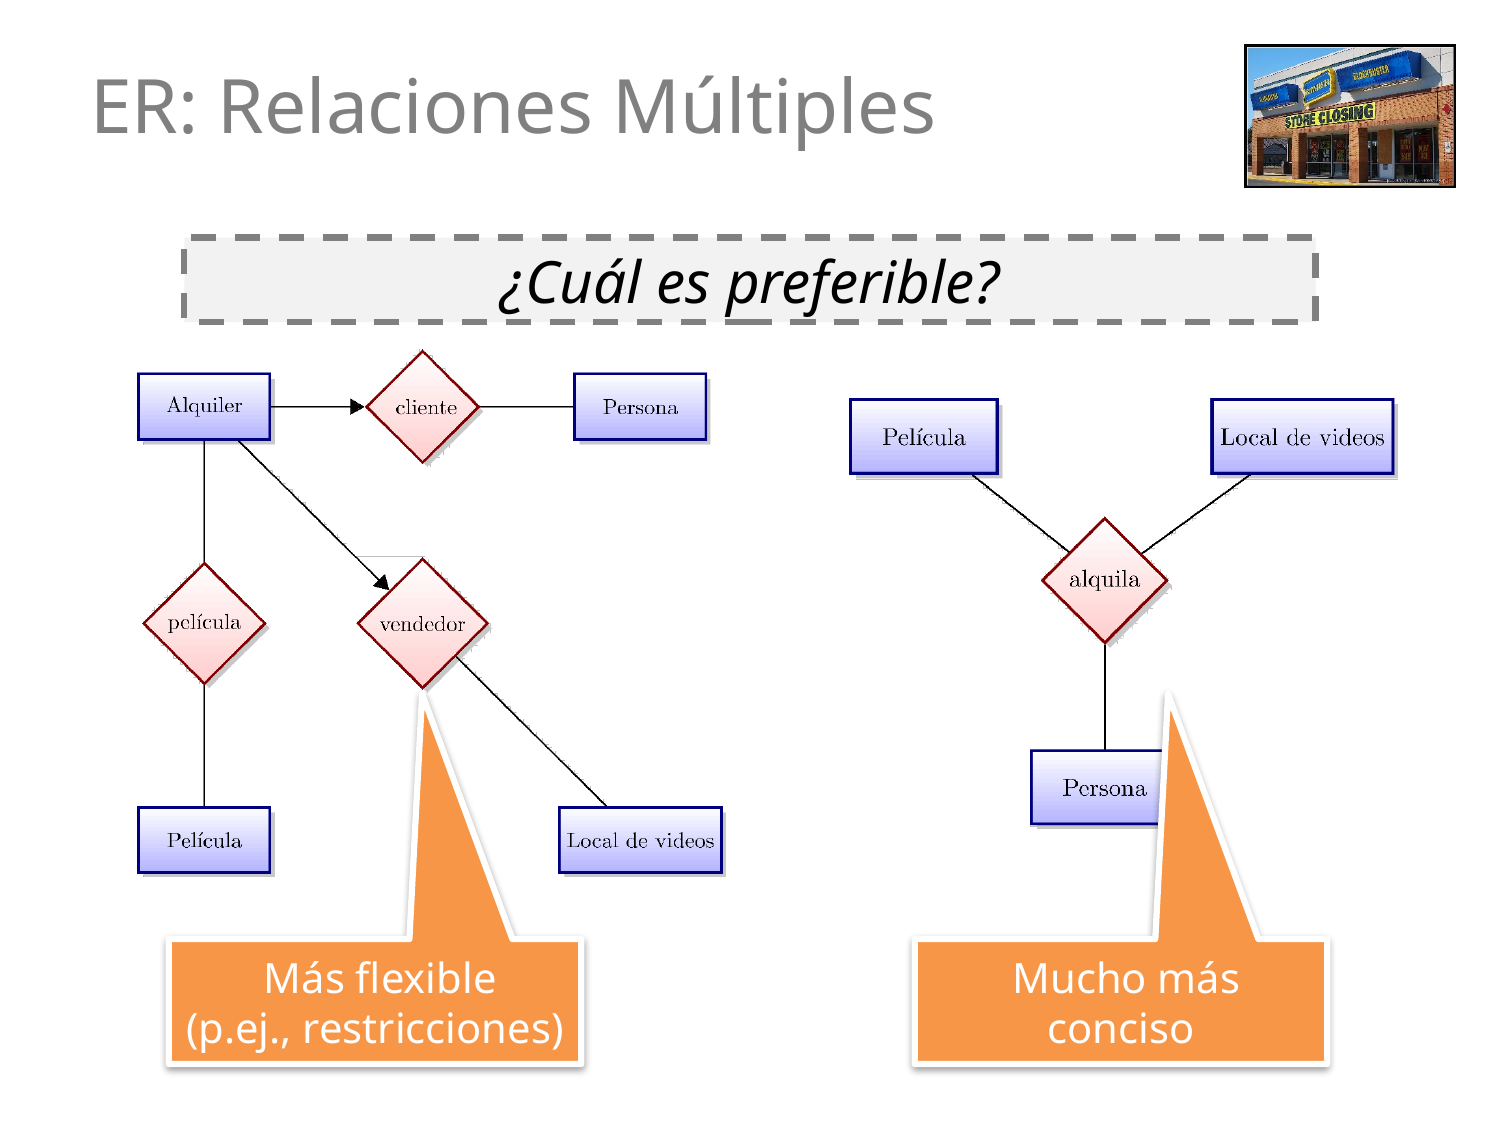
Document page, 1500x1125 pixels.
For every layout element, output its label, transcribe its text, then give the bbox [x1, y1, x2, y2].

title ER: Relaciones Múltiples [75, 45, 1242, 163]
text_box Mucho más conciso [911, 837, 1331, 1068]
text_box ¿Cuál es preferible? [184, 237, 1316, 323]
picture [1244, 44, 1456, 189]
text_box Más flexible (p.ej., restricciones) [165, 886, 585, 1068]
picture [849, 398, 1398, 830]
picture [137, 349, 726, 877]
